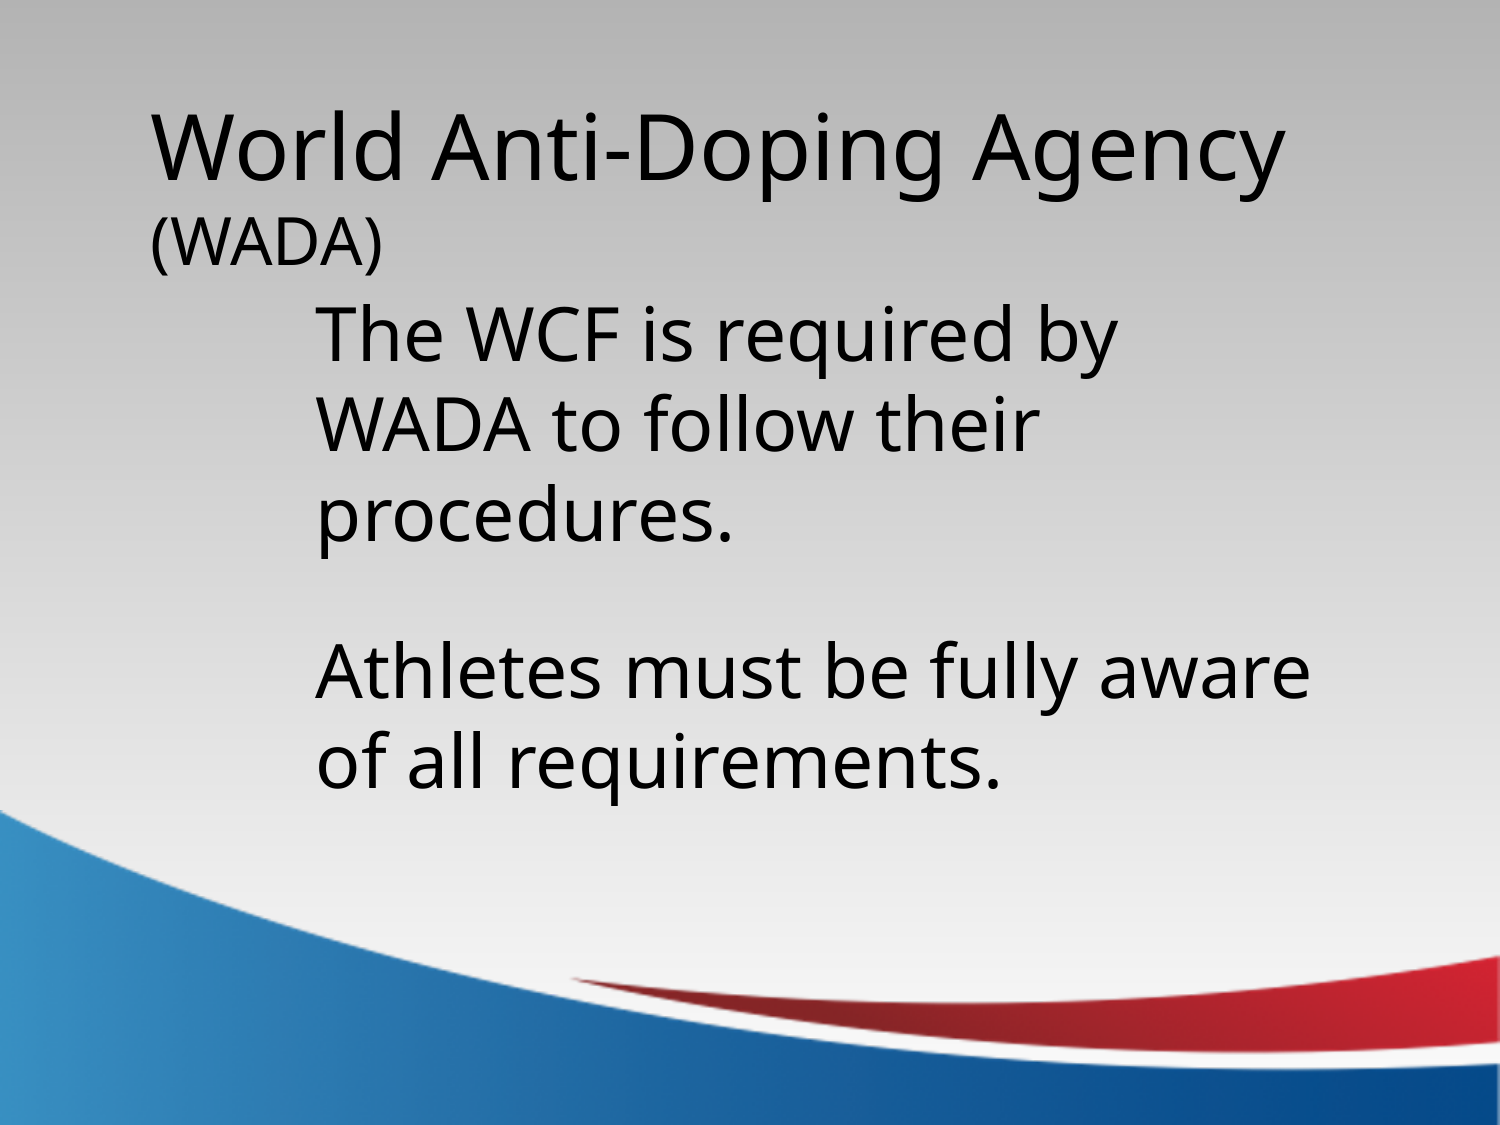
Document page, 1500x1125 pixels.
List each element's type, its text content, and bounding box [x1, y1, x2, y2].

list The WCF is required by WADA to follow their procedures. Athletes must be fully aware of all requirements. [301, 278, 1353, 894]
picture [0, 810, 1500, 1125]
list World Anti-Doping Agency (WADA) [135, 81, 1500, 232]
